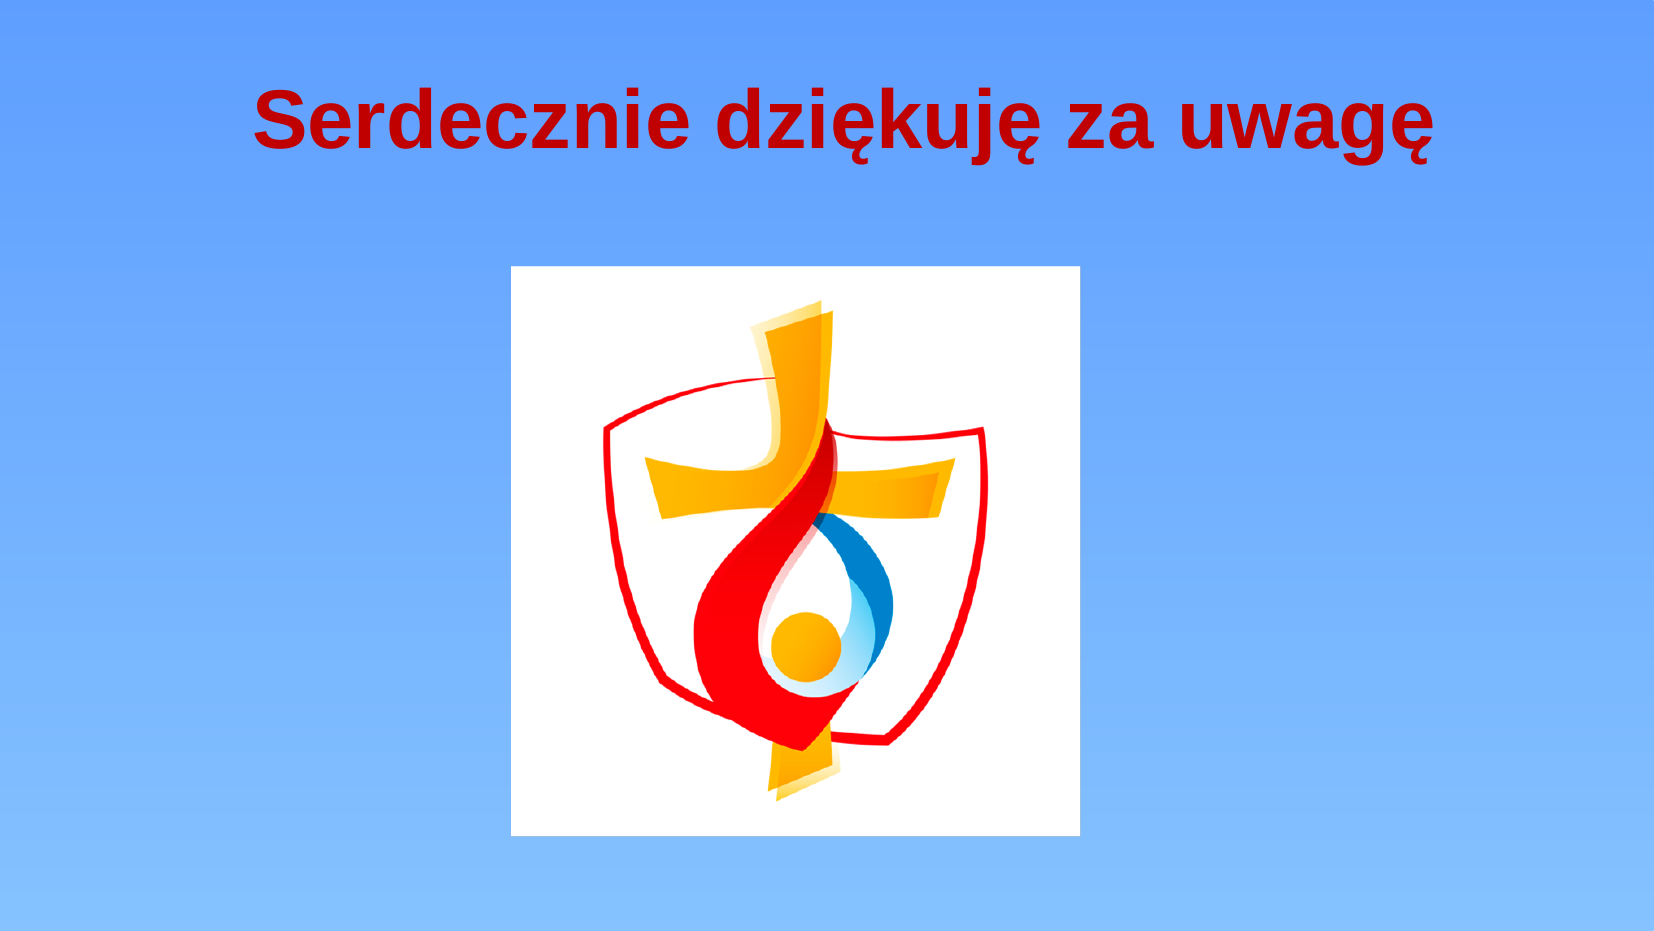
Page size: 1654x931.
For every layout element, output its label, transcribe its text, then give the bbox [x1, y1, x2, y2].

picture [510, 265, 1081, 837]
text_box Serdecznie dziękuję za uwagę [88, 66, 1601, 175]
